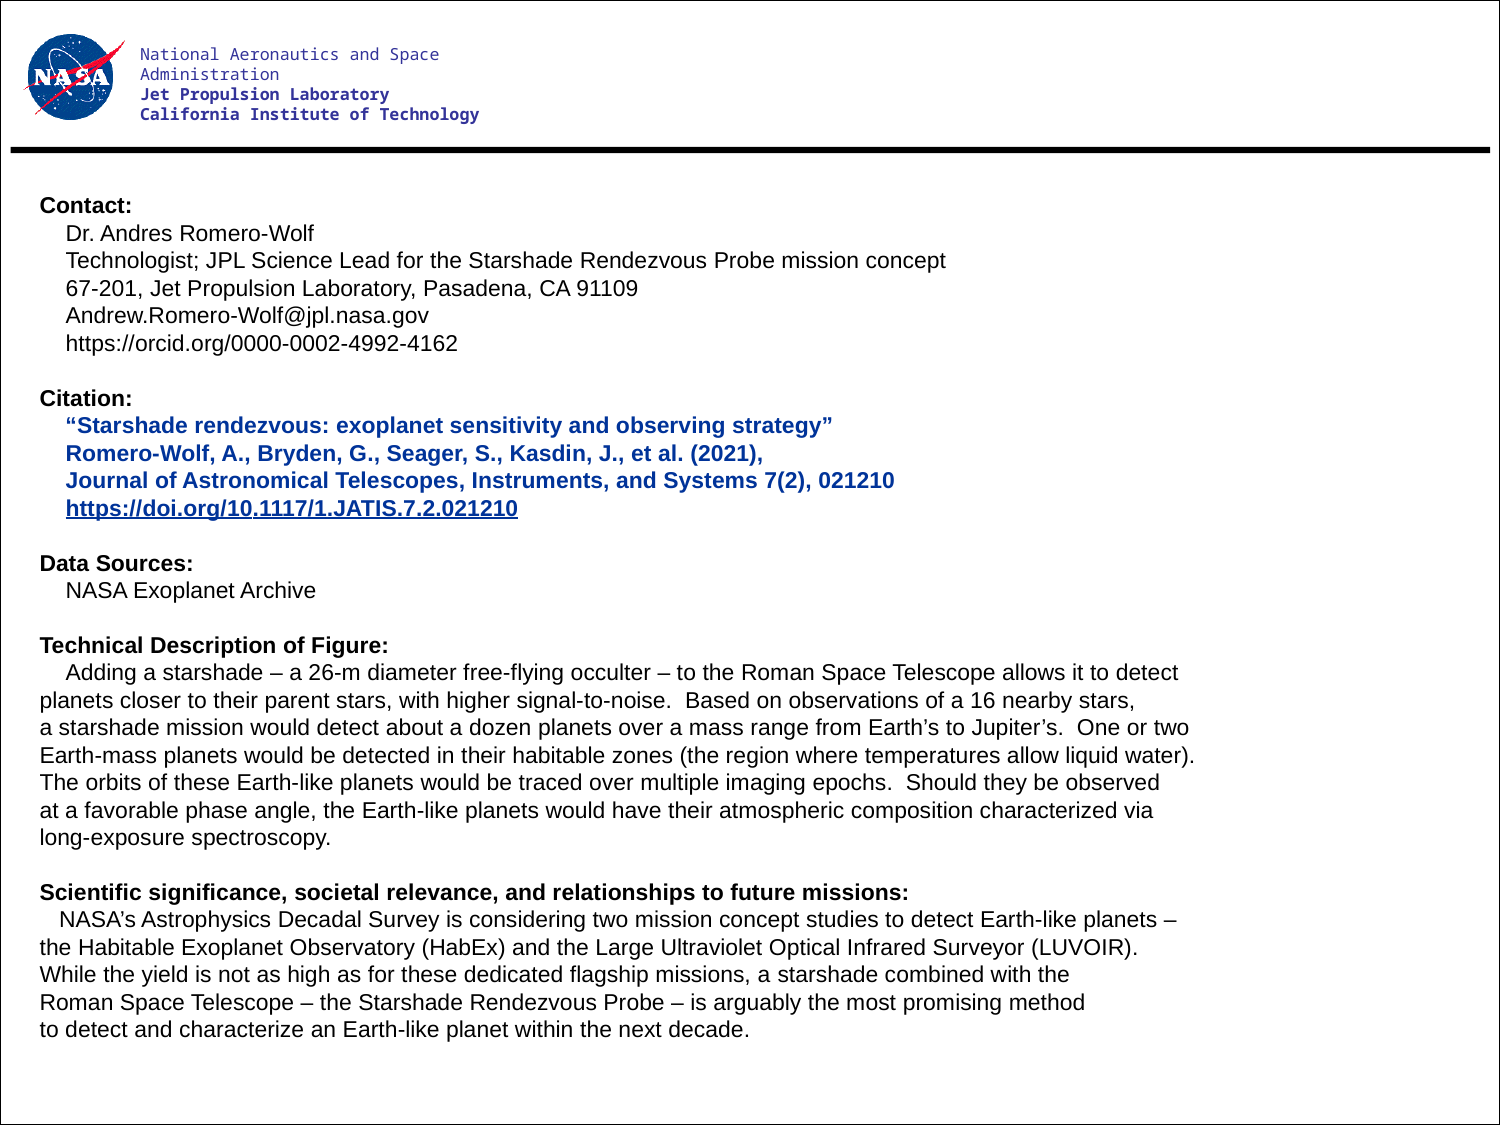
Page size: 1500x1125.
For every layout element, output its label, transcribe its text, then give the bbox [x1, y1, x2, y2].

text_box Contact: Dr. Andres Romero-Wolf Technologist; JPL Science Lead for the Starshade Rendezvous Probe mission concept 67-201, Jet Propulsion Laboratory, Pasadena, CA 91109 Andrew.Romero-Wolf@jpl.nasa.gov https://orcid.org/0000-0002-4992-4162 Citation: “Starshade rendezvous: exoplanet sensitivity and observing strategy” Romero-Wolf, A., Bryden, G., Seager, S., Kasdin, J., et al. (2021), Journal of Astronomical Telescopes, Instruments, and Systems 7(2), 021210 https://doi.org/10.1117/1.JATIS.7.2.021210 Data Sources: NASA Exoplanet Archive Technical Description of Figure: Adding a starshade – a 26-m diameter free-flying occulter – to the Roman Space Telescope allows it to detect planets closer to their parent stars, with higher signal-to-noise. Based on observations of a 16 nearby stars, a starshade mission would detect about a dozen planets over a mass range from Earth’s to Jupiter’s. One or two Earth-mass planets would be detected in their habitable zones (the region where temperatures allow liquid water). The orbits of these Earth-like planets would be traced over multiple imaging epochs. Should they be observed at a favorable phase angle, the Earth-like planets would have their atmospheric composition characterized via long-exposure spectroscopy. Scientific significance, societal relevance, and relationships to future missions: NASA’s Astrophysics Decadal Survey is considering two mission concept studies to detect Earth-like planets – the Habitable Exoplanet Observatory (HabEx) and the Large Ultraviolet Optical Infrared Surveyor (LUVOIR). While the yield is not as high as for these dedicated flagship missions, a starshade combined with the Roman Space Telescope – the Starshade Rendezvous Probe – is arguably the most promising method to detect and characterize an Earth-like planet within the next decade. [24, 183, 1238, 1050]
text_box National Aeronautics and Space Administration Jet Propulsion Laboratory California Institute of Technology [139, 36, 507, 132]
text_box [12, 20, 135, 130]
